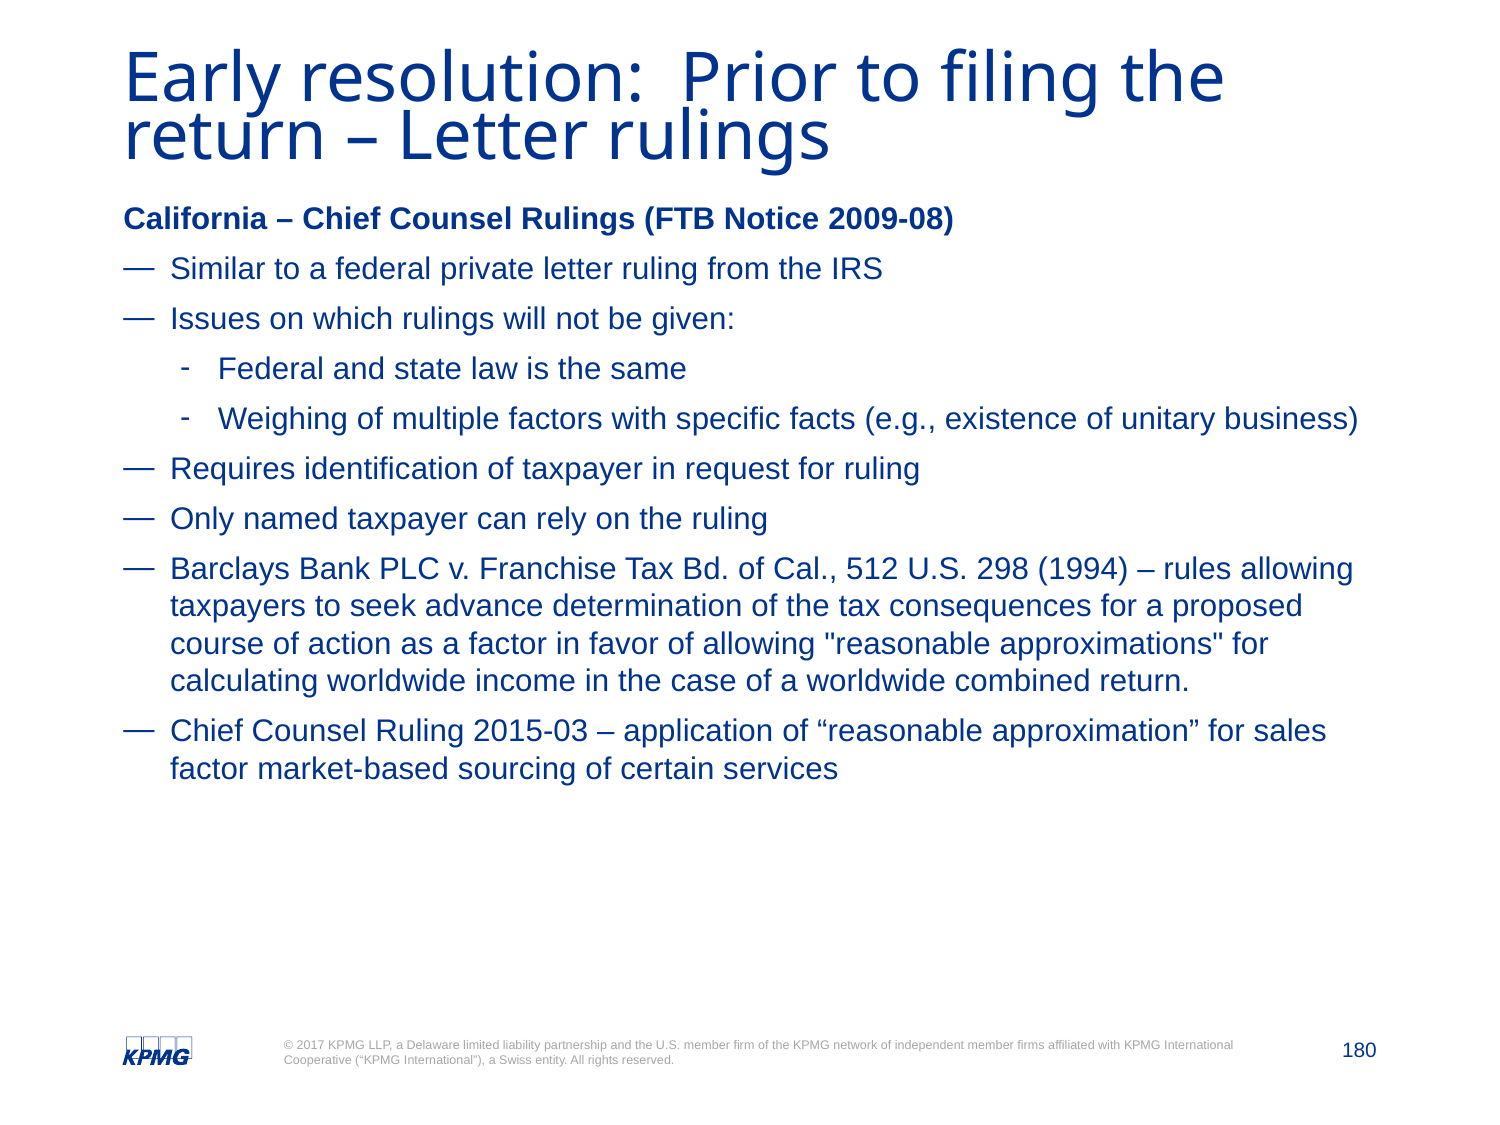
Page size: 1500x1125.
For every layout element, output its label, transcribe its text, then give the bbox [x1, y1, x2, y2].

list California – Chief Counsel Rulings (FTB Notice 2009-08) Similar to a federal private letter ruling from the IRS Issues on which rulings will not be given: Federal and state law is the same Weighing of multiple factors with specific facts (e.g., existence of unitary business) Requires identification of taxpayer in request for ruling Only named taxpayer can rely on the ruling Barclays Bank PLC v. Franchise Tax Bd. of Cal., 512 U.S. 298 (1994) – rules allowing taxpayers to seek advance determination of the tax consequences for a proposed course of action as a factor in favor of allowing "reasonable approximations" for calculating worldwide income in the case of a worldwide combined return. Chief Counsel Ruling 2015-03 – application of “reasonable approximation” for sales factor market-based sourcing of certain services [123, 198, 1377, 953]
title Early resolution: Prior to filing the return – Letter rulings [123, 70, 1377, 156]
